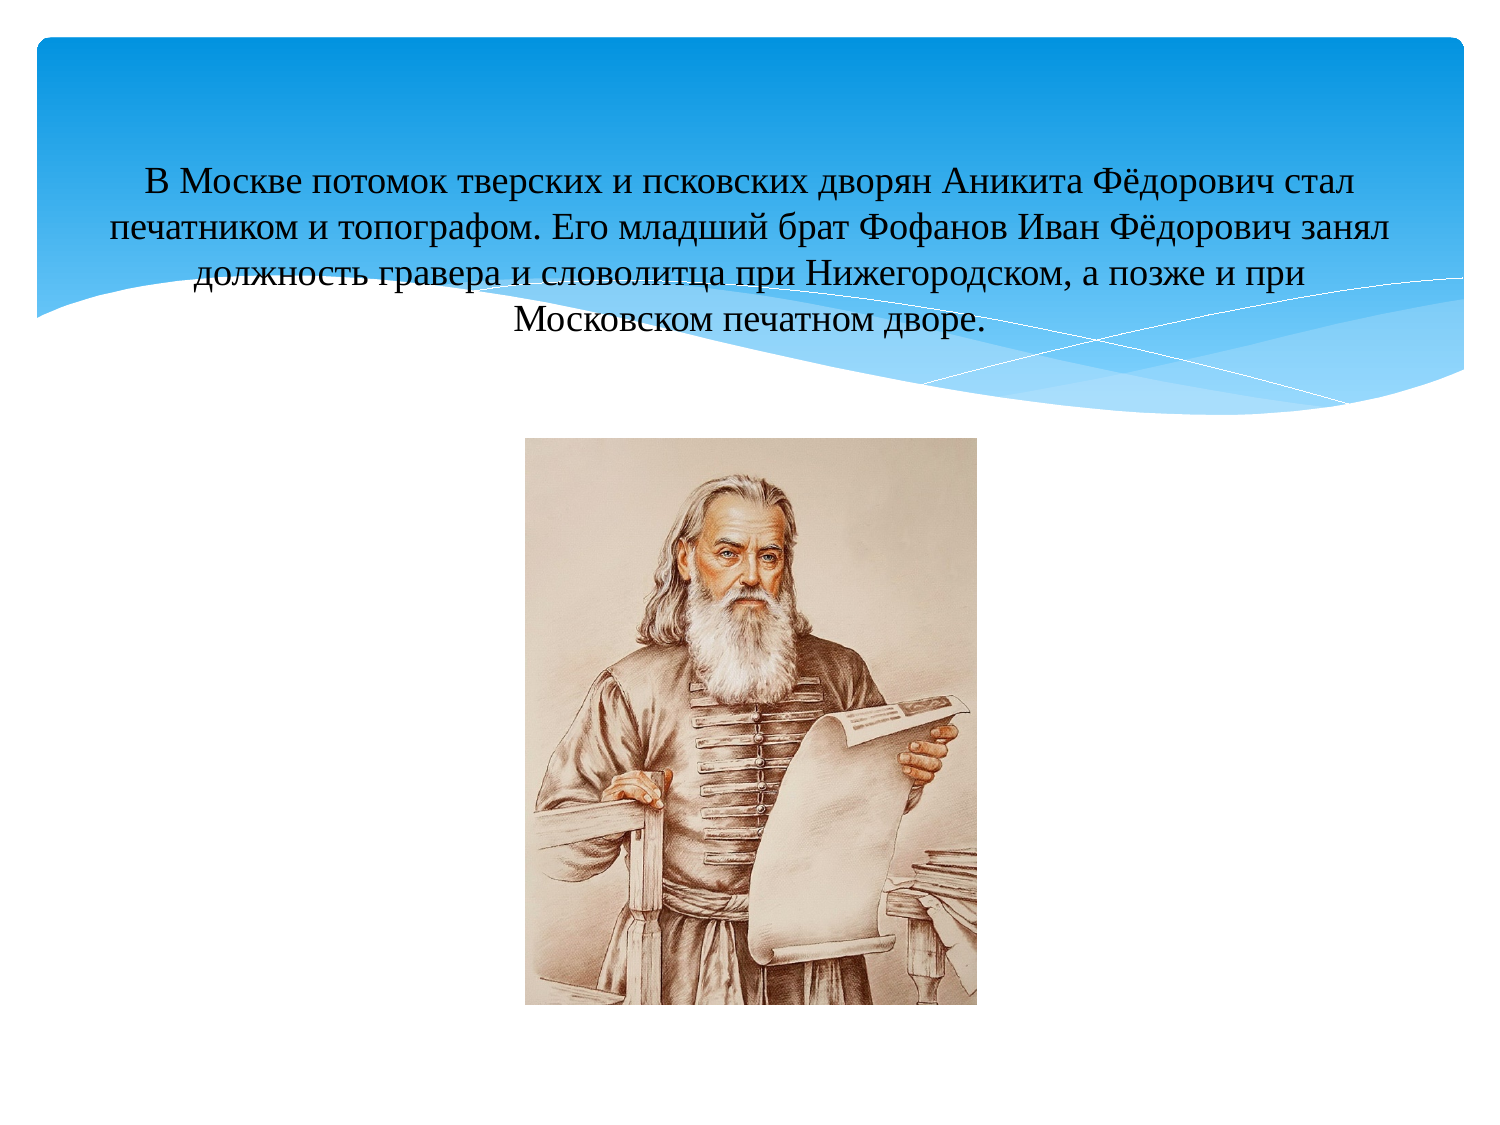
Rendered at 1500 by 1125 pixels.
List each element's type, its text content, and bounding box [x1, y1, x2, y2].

title В Москве потомок тверских и псковских дворян Аникита Фёдорович стал печатником и топографом. Его младший брат Фофанов Иван Фёдорович занял должность гравера и словолитца при Нижегородском, а позже и при Московском печатном дворе. [75, 55, 1425, 439]
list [524, 438, 977, 1006]
